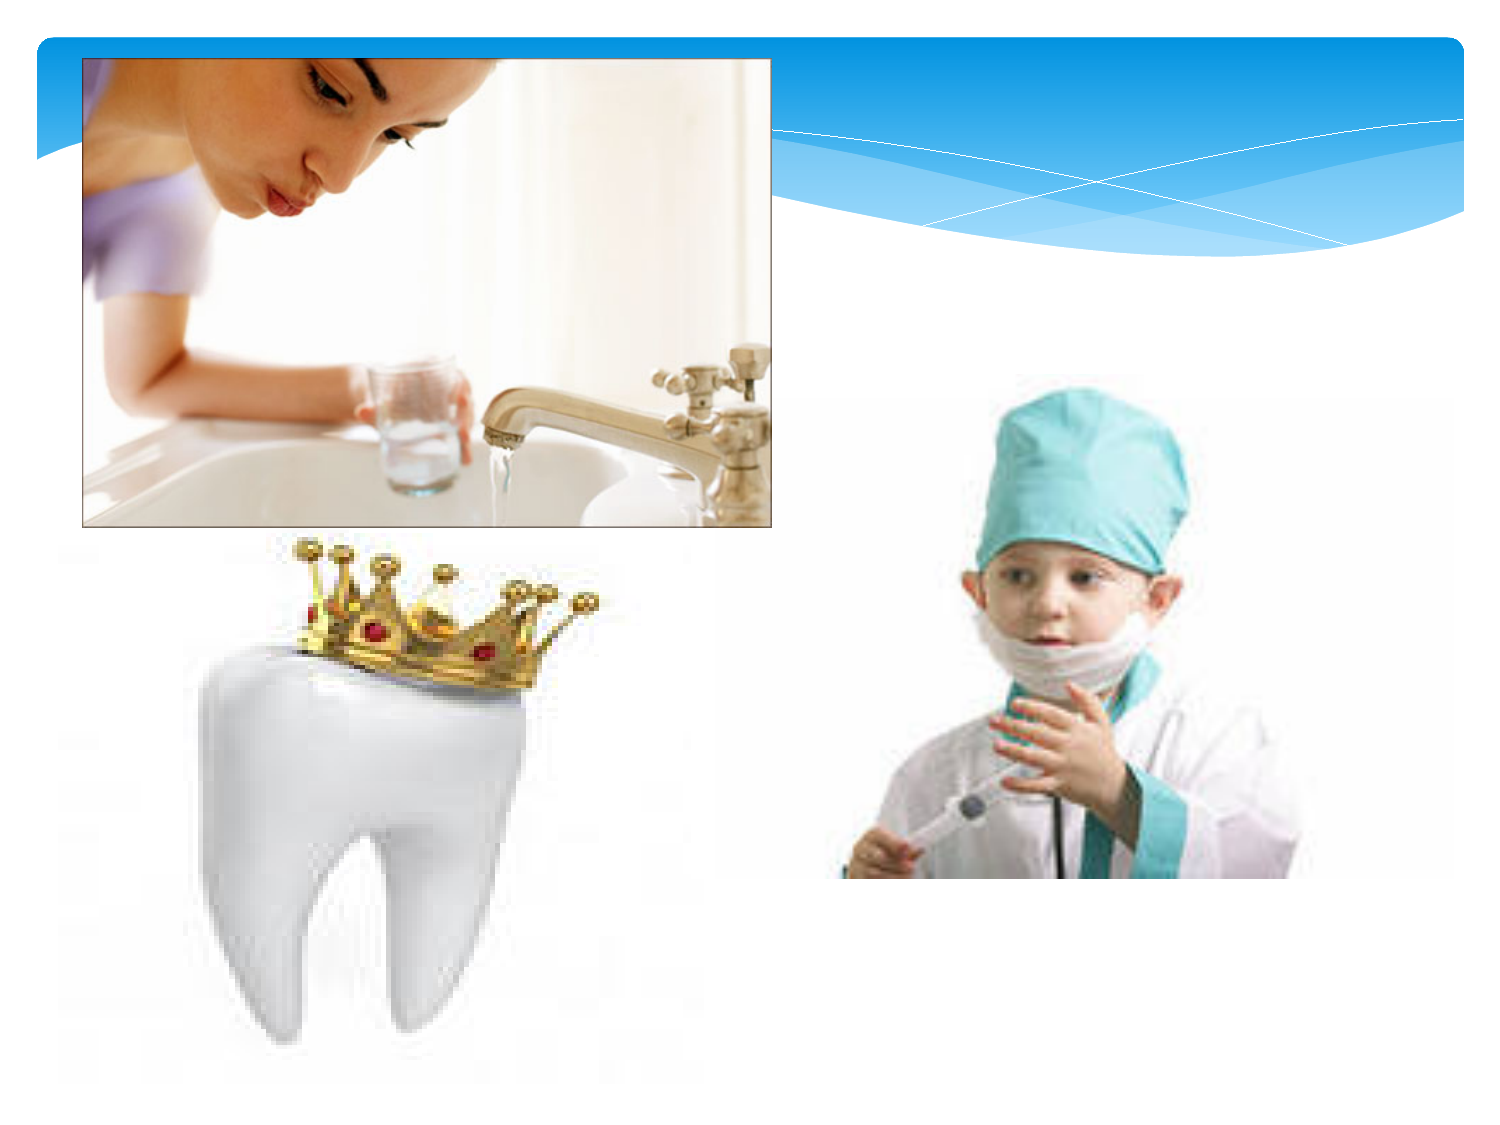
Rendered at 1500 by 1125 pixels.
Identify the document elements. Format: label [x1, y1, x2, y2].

picture [58, 59, 1457, 1085]
